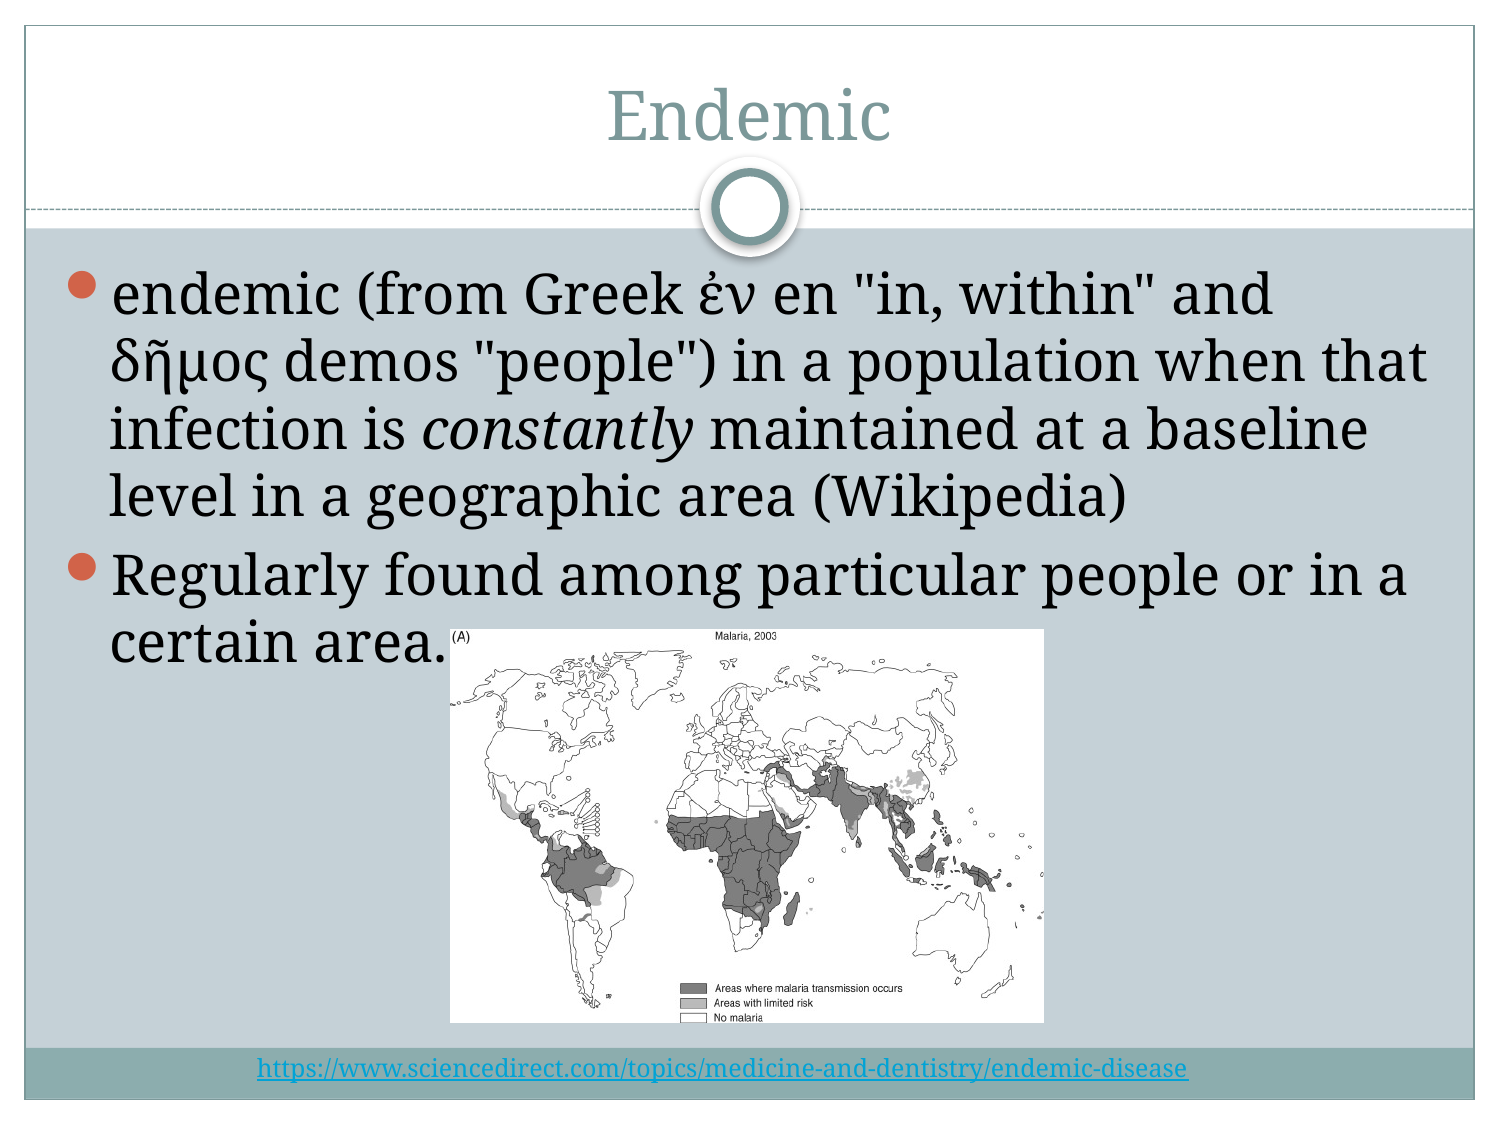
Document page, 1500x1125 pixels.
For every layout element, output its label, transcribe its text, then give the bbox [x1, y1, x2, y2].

text_box https://www.sciencedirect.com/topics/medicine-and-dentistry/endemic-disease [242, 1045, 1466, 1094]
title Endemic [49, 37, 1450, 162]
picture [449, 628, 1045, 1023]
list endemic (from Greek ἐν en "in, within" and δῆμος demos "people") in a population when that infection is constantly maintained at a baseline level in a geographic area (Wikipedia) Regularly found among particular people or in a certain area. [49, 250, 1445, 1001]
